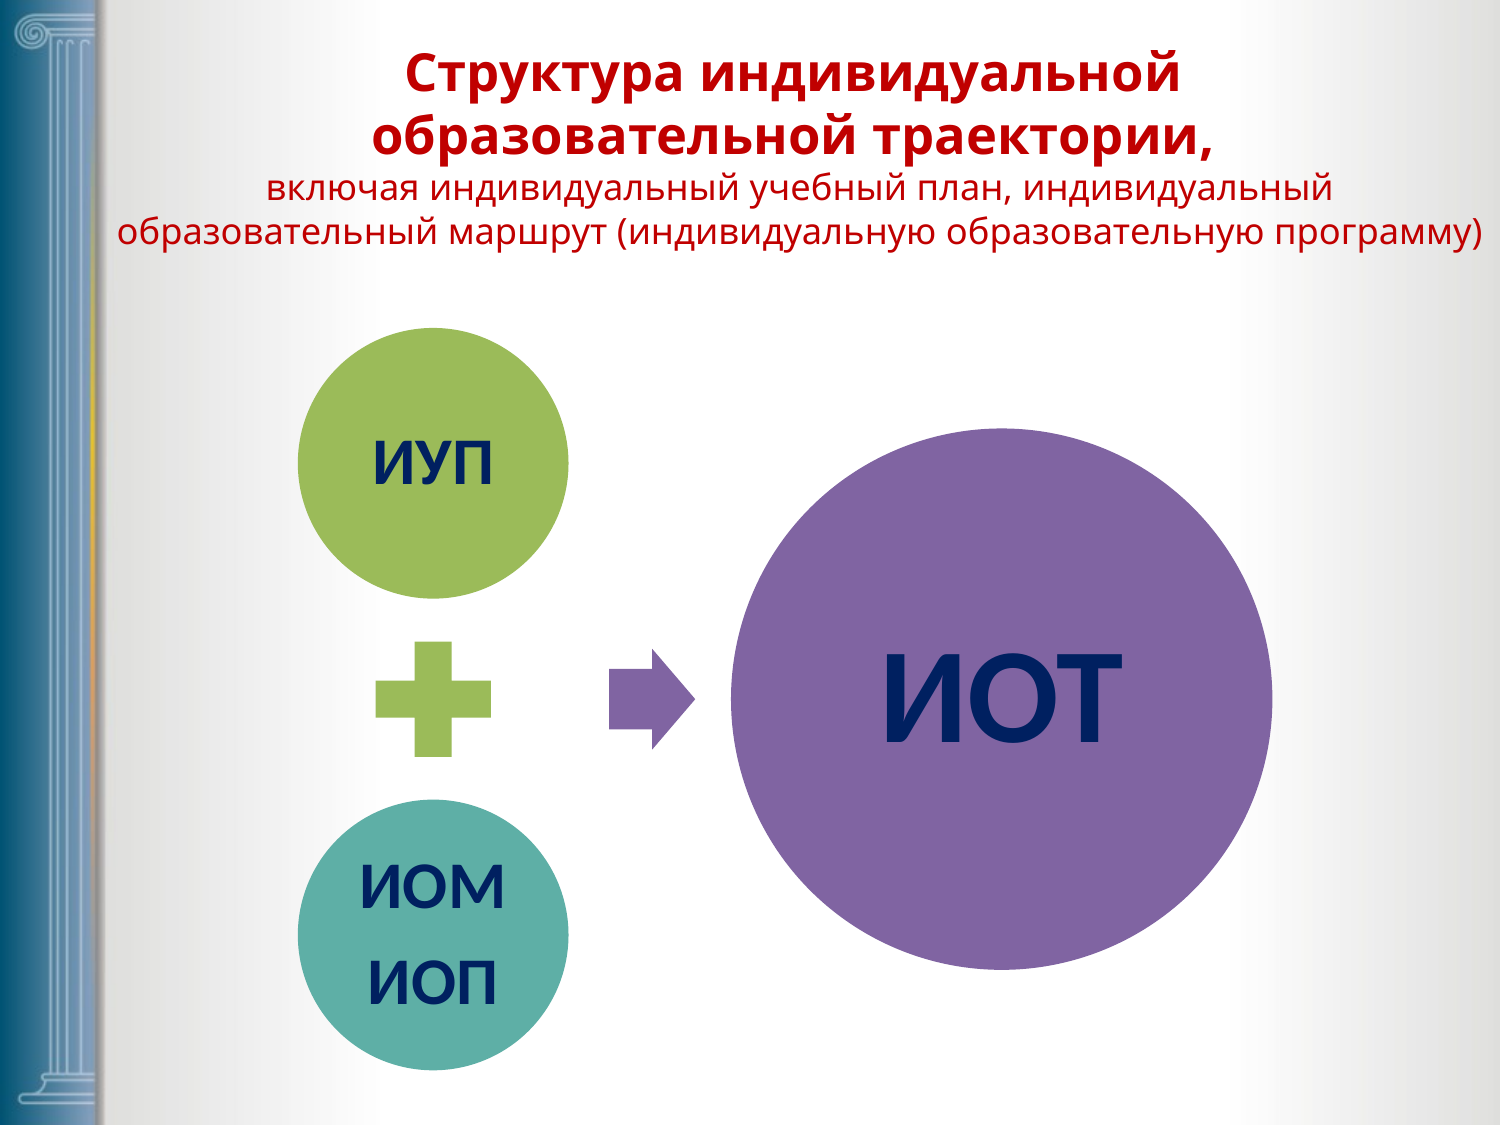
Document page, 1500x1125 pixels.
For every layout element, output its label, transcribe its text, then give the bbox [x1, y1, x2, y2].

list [116, 327, 1454, 1071]
title Структура индивидуальной образовательной траектории, включая индивидуальный учебный план, индивидуальный образовательный маршрут (индивидуальную образовательную программу) [100, 30, 1500, 303]
picture [7, 0, 1500, 1125]
